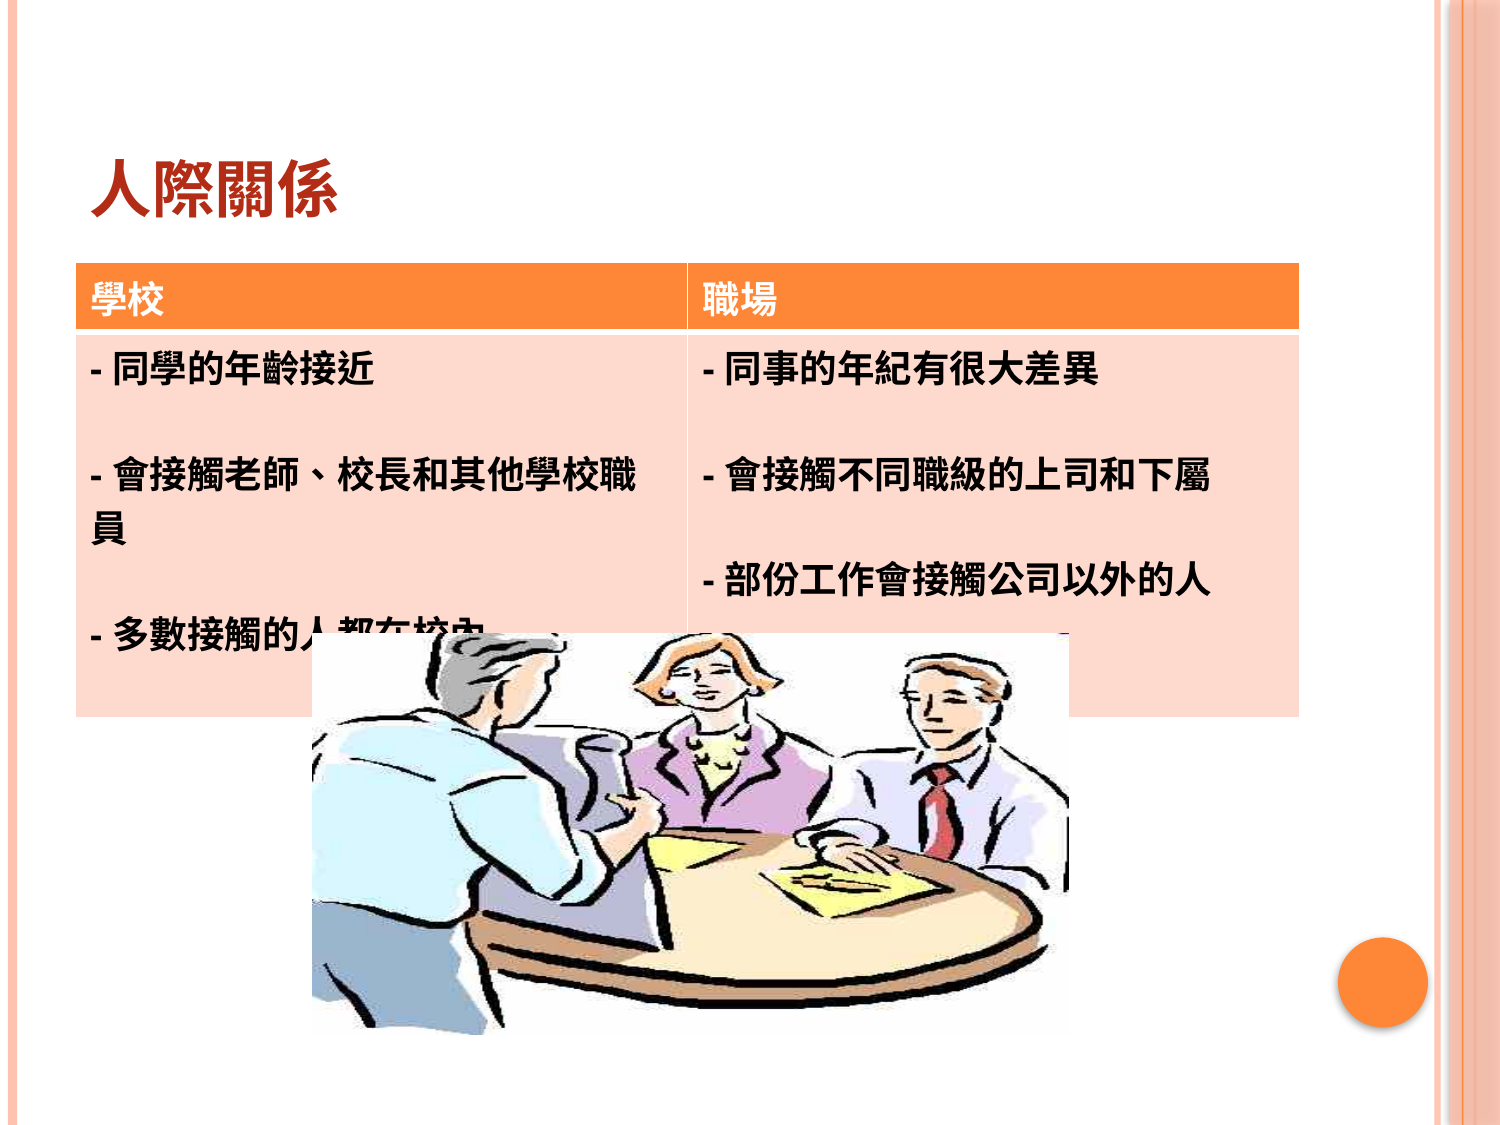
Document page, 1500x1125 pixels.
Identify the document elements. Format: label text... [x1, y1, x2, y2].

table_cell -同事的年紀有很大差異 -會接觸不同職級的上司和下屬 -部份工作會接觸公司以外的人 [688, 335, 1299, 717]
picture [312, 632, 1070, 1036]
table_header 學校 [76, 263, 687, 329]
table_cell -同學的年齡接近 -會接觸老師、校長和其他學校職員 -多數接觸的人都在校內 [76, 335, 687, 717]
title 人際關係 [75, 45, 1300, 233]
table_header 職場 [688, 263, 1299, 329]
